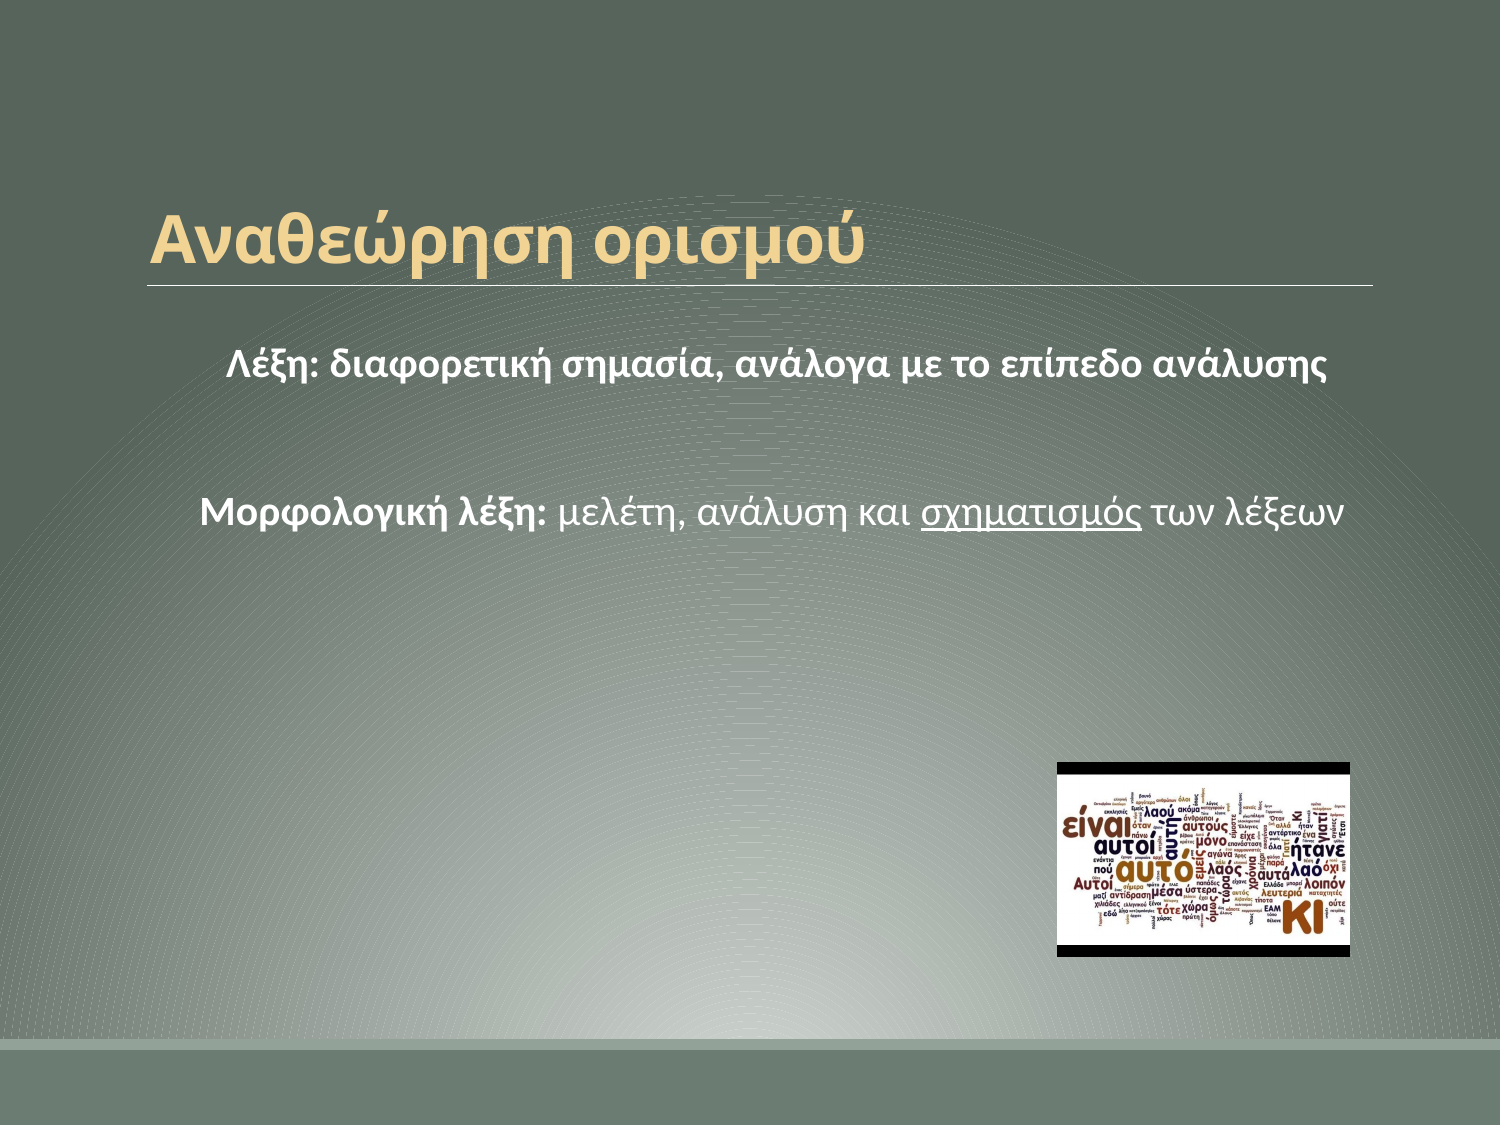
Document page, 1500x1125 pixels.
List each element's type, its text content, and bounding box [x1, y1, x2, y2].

title Αναθεώρηση ορισμού [135, 47, 1373, 285]
list Λέξη: διαφορετική σημασία, ανάλογα με το επίπεδο ανάλυσης Μορφολογική λέξη: μελέτη, ανάλυση και σχηματισμός των λέξεων [158, 333, 1396, 1013]
picture [1056, 761, 1351, 958]
